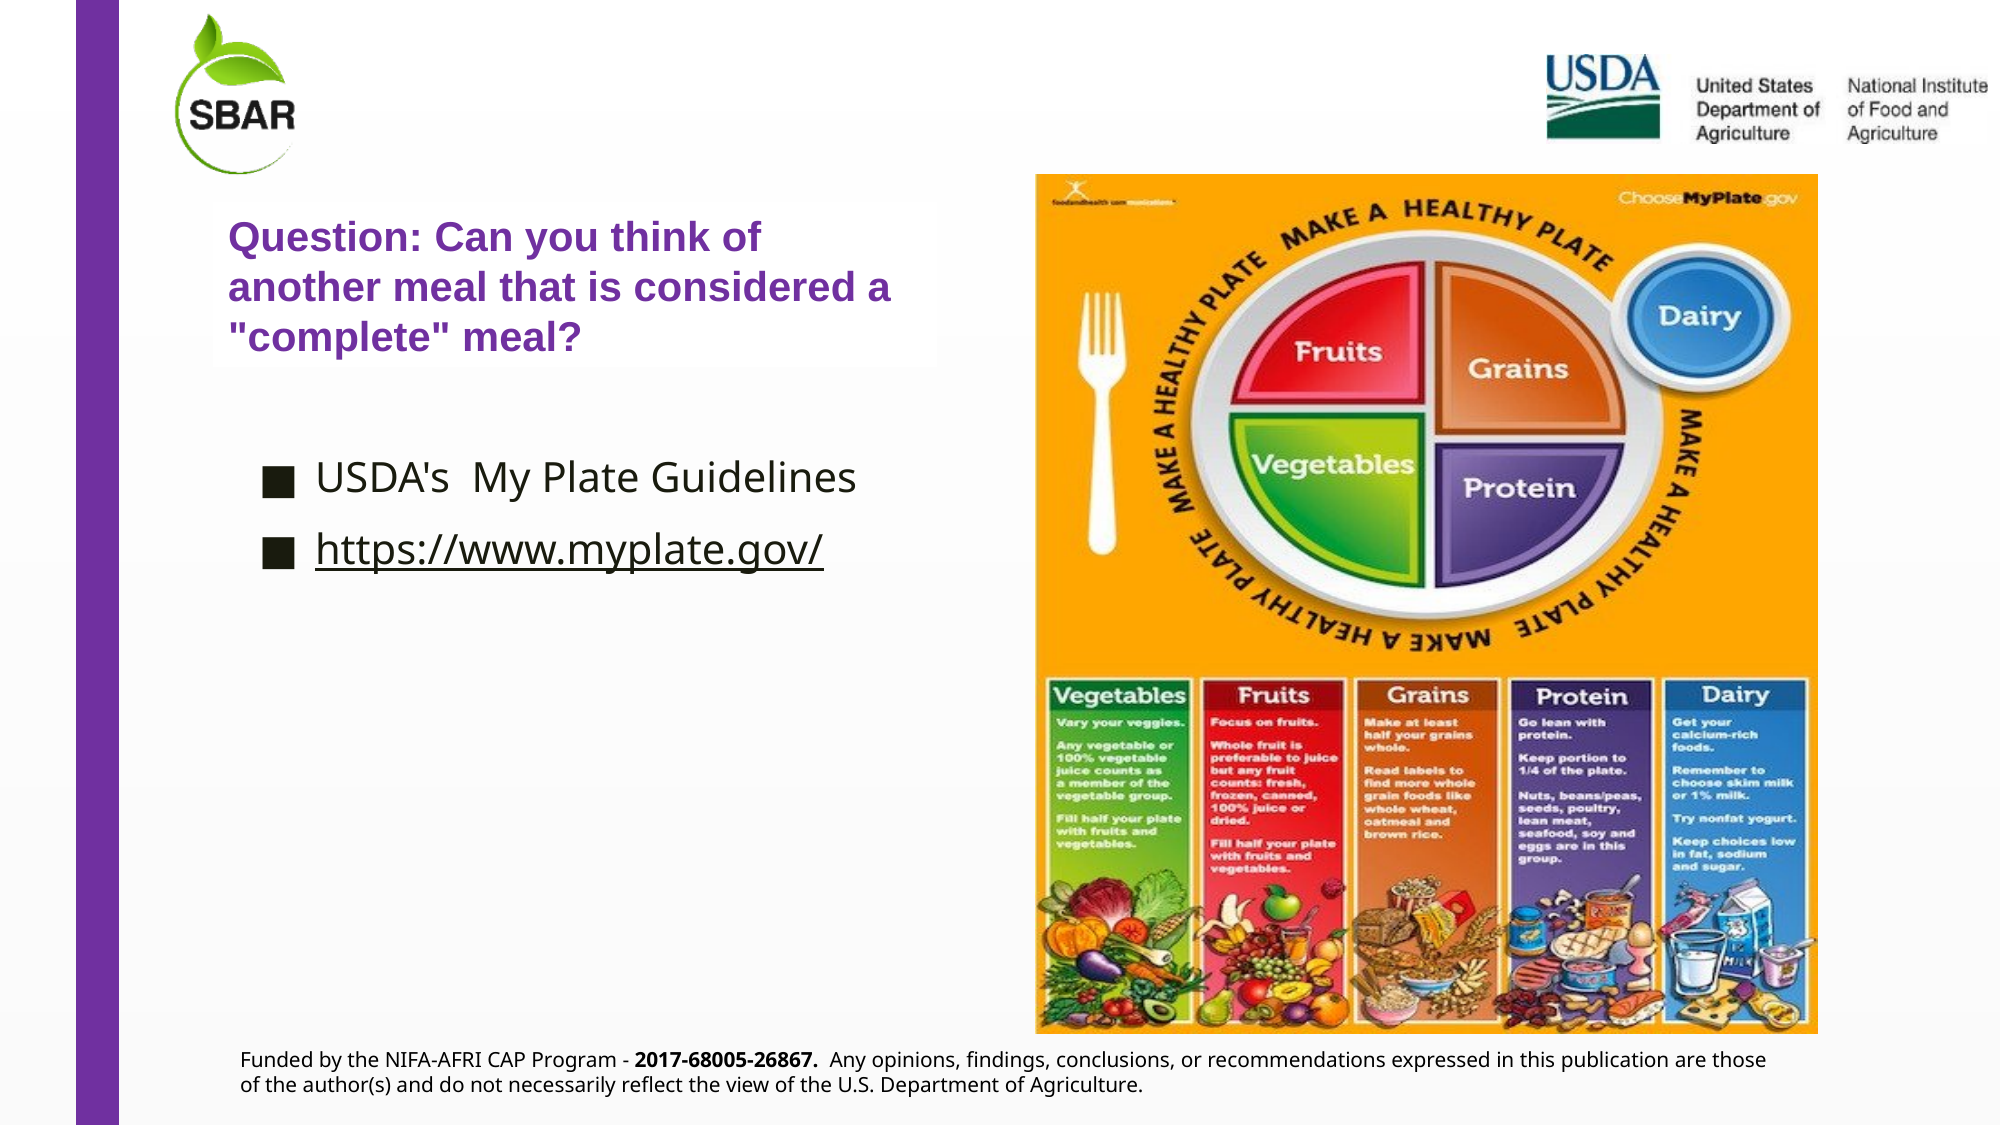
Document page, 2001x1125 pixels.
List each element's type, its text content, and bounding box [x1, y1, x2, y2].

text_box Question: Can you think of another meal that is considered a "complete" meal? [213, 202, 938, 368]
picture [156, 2, 314, 186]
list USDA's My Plate Guidelines https://www.myplate.gov/ [225, 447, 1030, 1021]
picture [1546, 54, 1988, 144]
picture [1035, 174, 1818, 1034]
